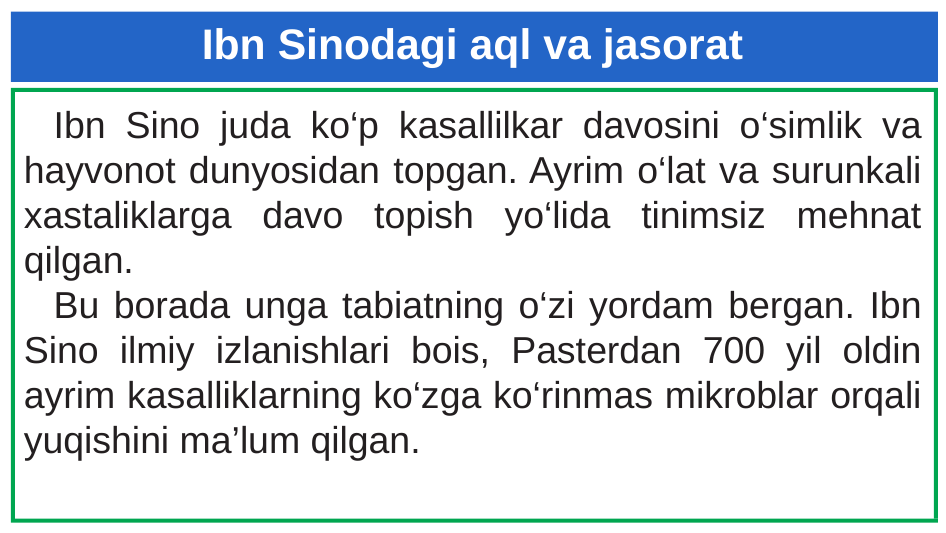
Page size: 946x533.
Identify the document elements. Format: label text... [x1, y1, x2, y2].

title Ibn Sinodagi aql va jasorat [49, 16, 897, 69]
list Ibn Sino juda ko‘p kasallilkar davosini o‘simlik va hayvonot dunyosidan topgan. Ayrim o‘lat va surunkali xastaliklarga davo topish yo‘lida tinimsiz mehnat qilgan. Bu borada unga tabiatning o‘zi yordam bergan. Ibn Sino ilmiy izlanishlari bois, Pasterdan 700 yil oldin ayrim kasalliklarning ko‘zga ko‘rinmas mikroblar orqali yuqishini ma’lum qilgan. [24, 100, 922, 465]
